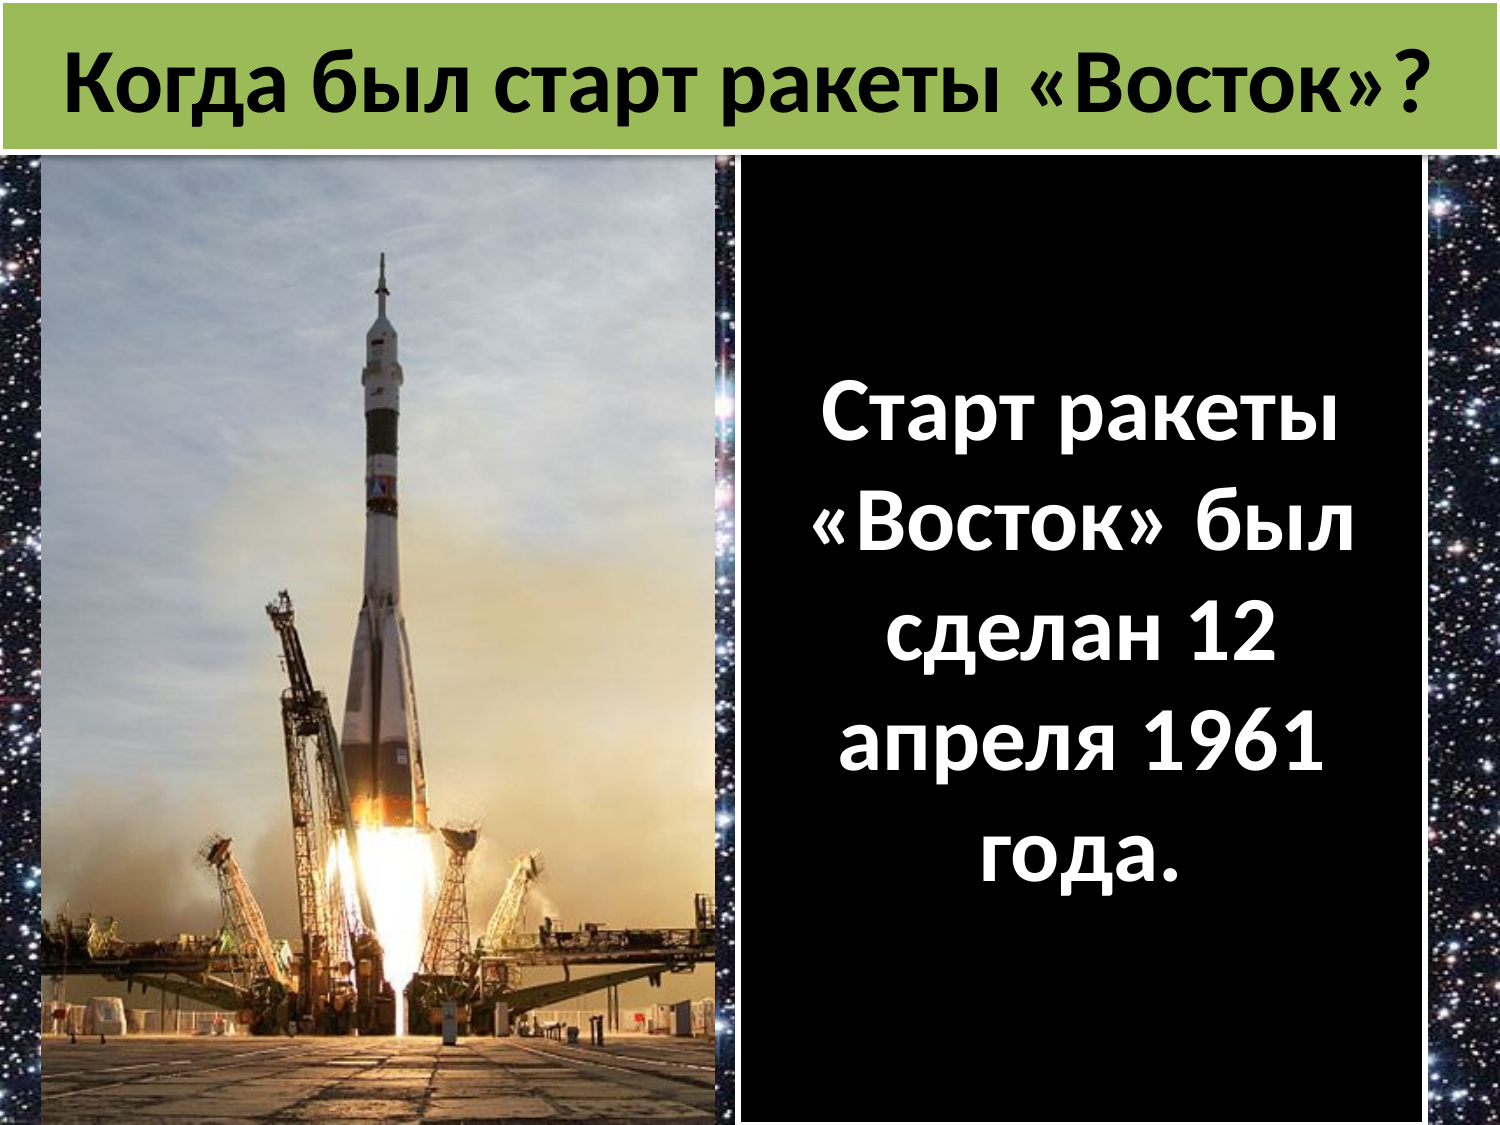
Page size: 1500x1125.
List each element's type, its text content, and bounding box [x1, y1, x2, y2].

picture [1428, 155, 1500, 1125]
text_box Когда был старт ракеты «Восток»? [0, 0, 1500, 155]
picture [0, 77, 735, 1125]
title Старт ракеты «Восток» был сделан 12 апреля 1961 года. [735, 163, 1428, 1125]
